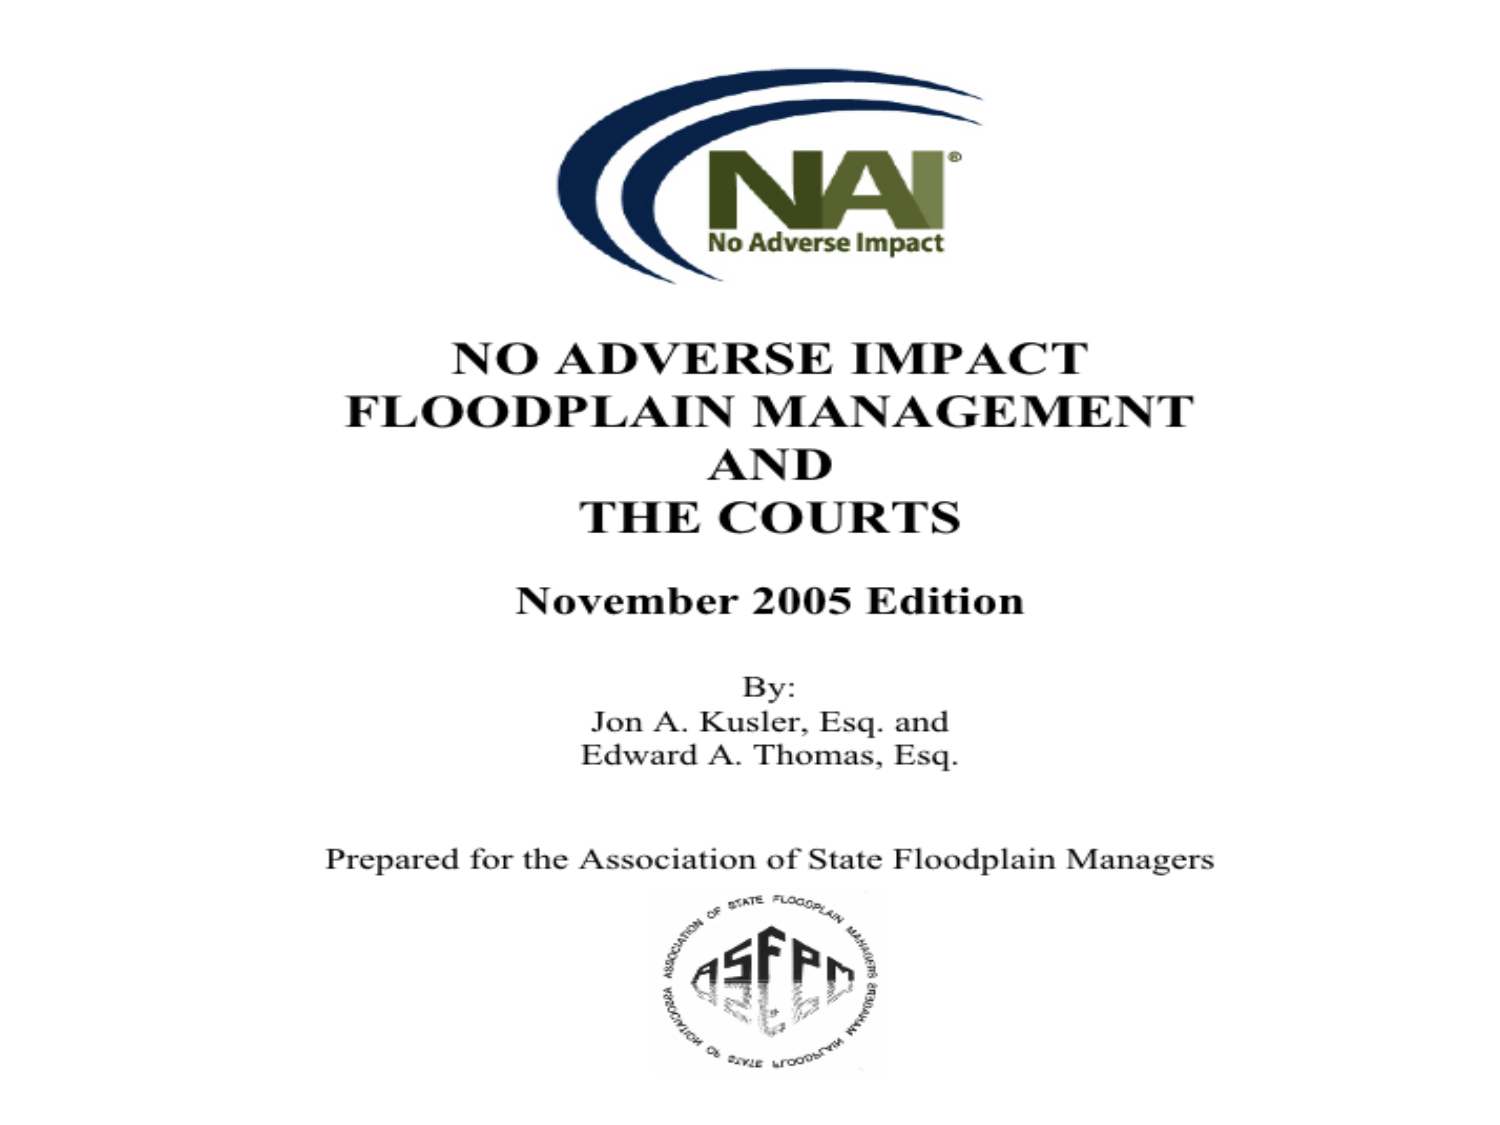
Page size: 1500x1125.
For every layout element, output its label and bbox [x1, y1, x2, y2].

list [128, 0, 1414, 1125]
